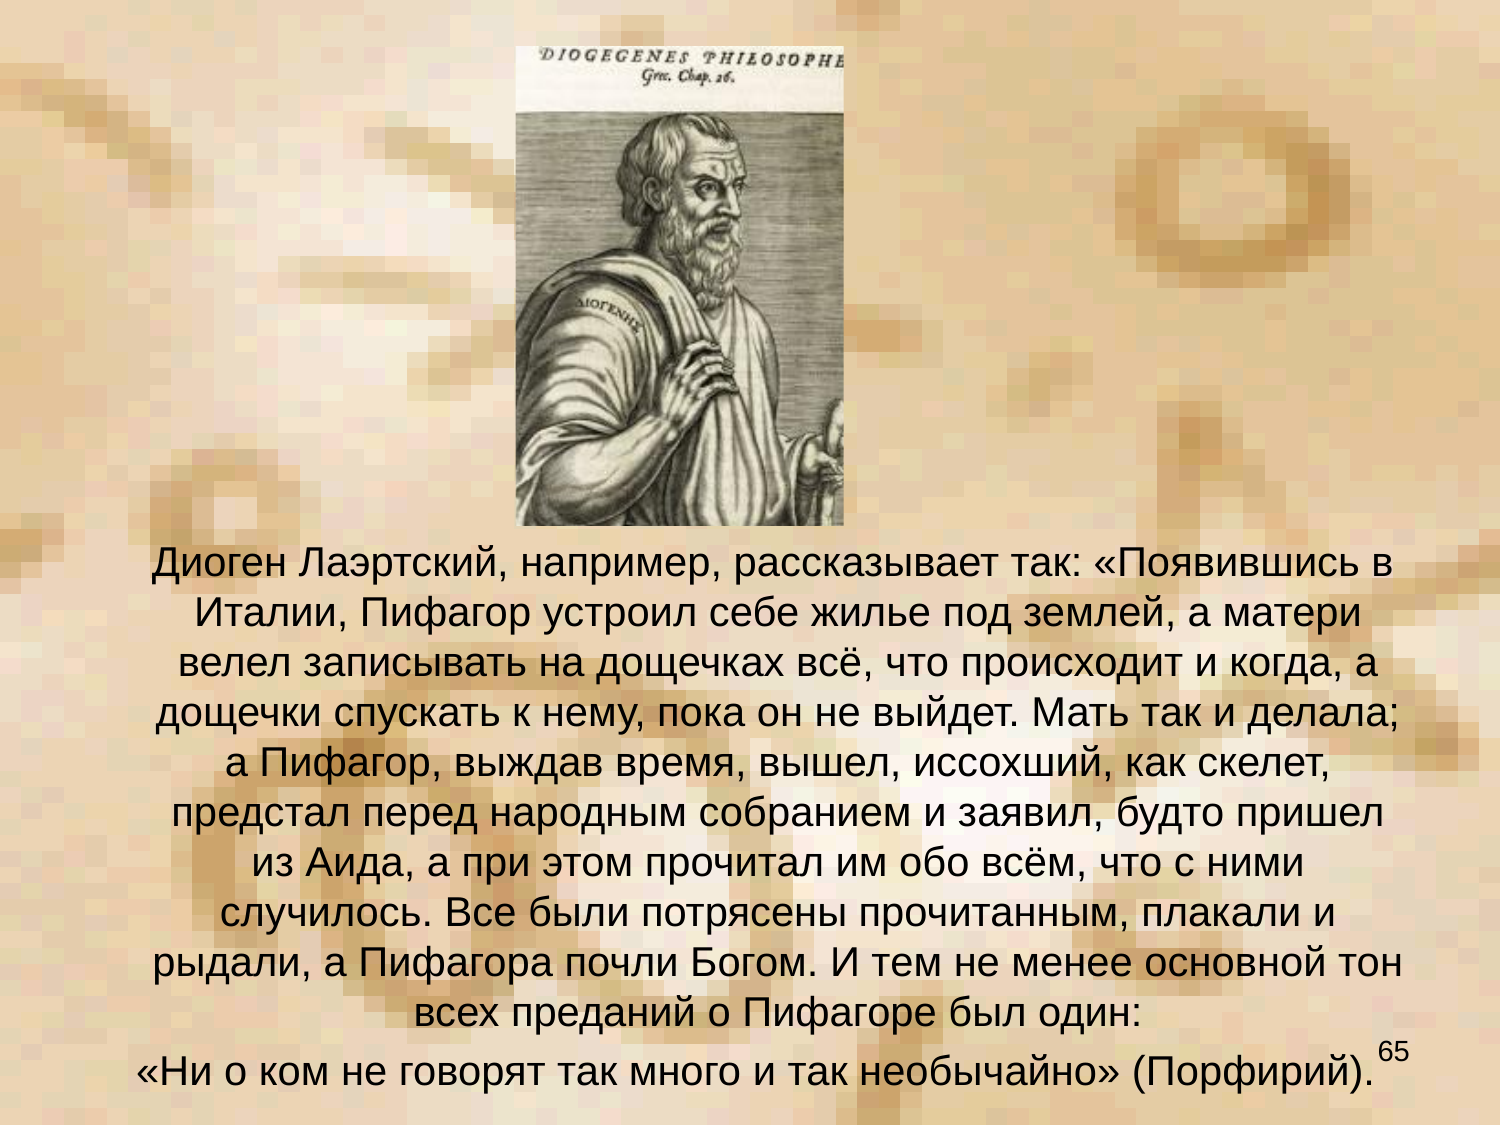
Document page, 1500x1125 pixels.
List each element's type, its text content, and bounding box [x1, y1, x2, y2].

picture [0, 0, 1500, 1125]
list Диоген Лаэртский, например, рассказывает так: «Появившись в Италии, Пифагор устроил себе жилье под землей, а матери велел записывать на дощечках всё, что происходит и когда, а дощечки спускать к нему, пока он не выйдет. Мать так и делала; а Пифагор, выждав время, вышел, иссохший, как скелет, предстал перед народным собранием и заявил, будто пришел из Аида, а при этом прочитал им обо всём, что с ними случилось. Все были потрясены прочитанным, плакали и рыдали, а Пифагора почли Богом. И тем не менее основной тон всех преданий о Пифагоре был один: «Ни о ком не говорят так много и так необычайно» (Порфирий). [74, 527, 1426, 1044]
slide_number 65 [1074, 1024, 1426, 1103]
